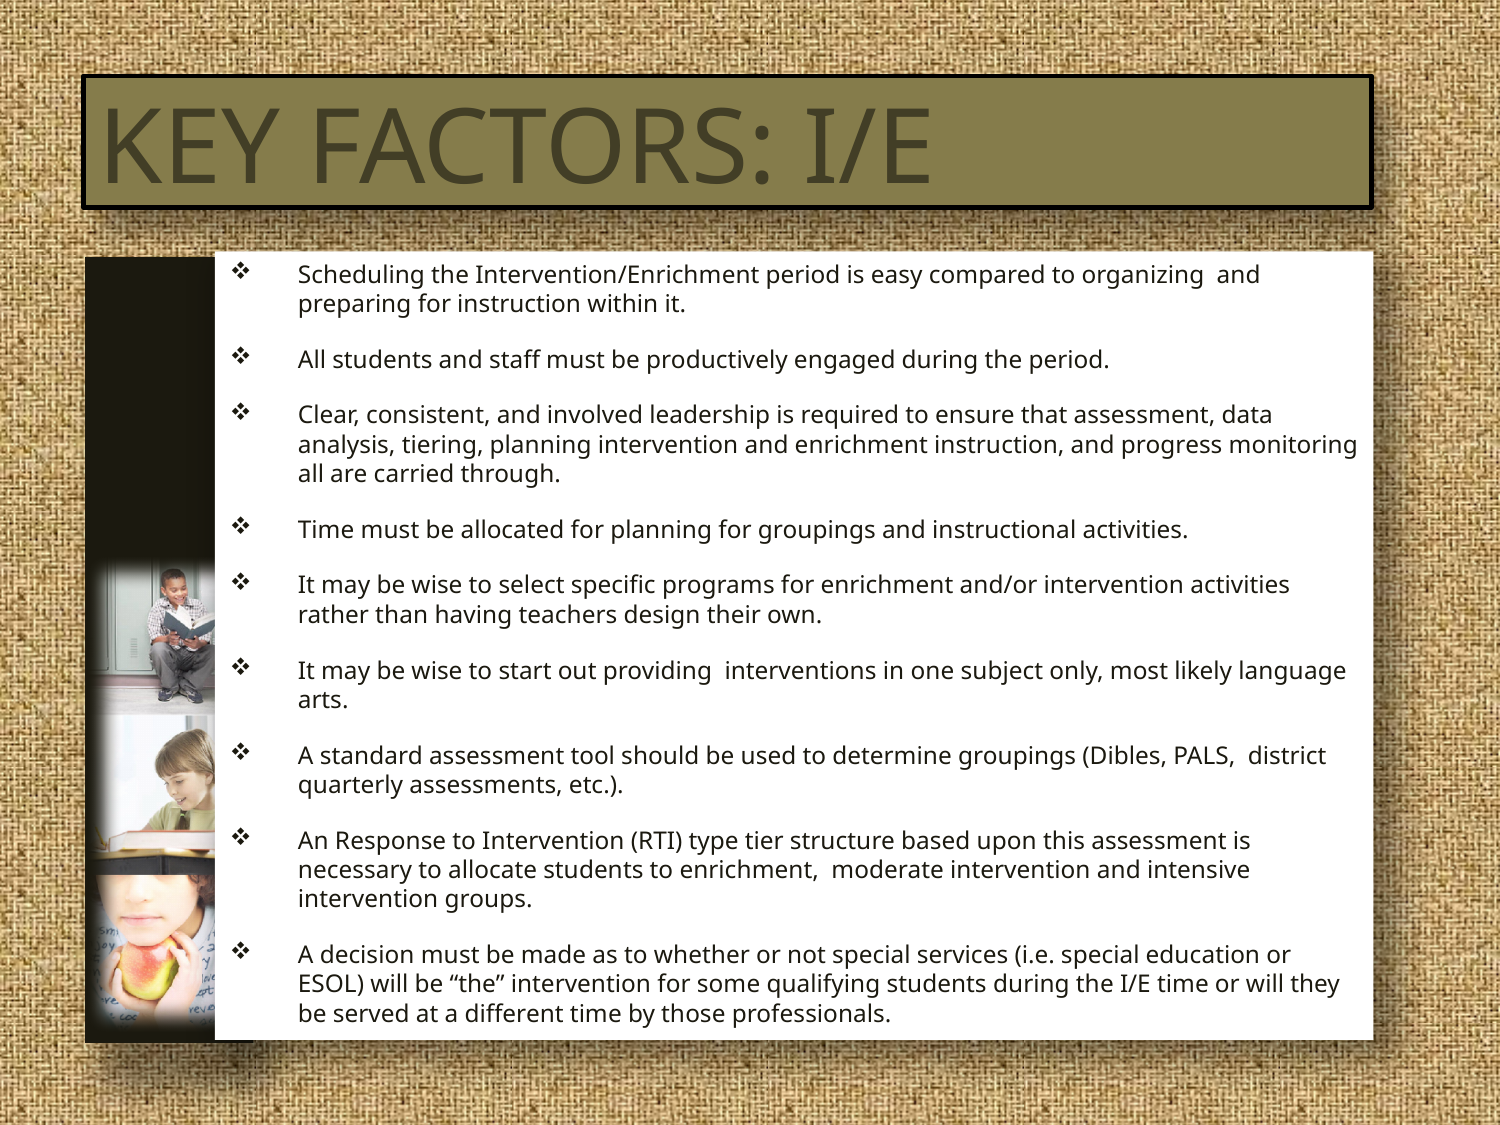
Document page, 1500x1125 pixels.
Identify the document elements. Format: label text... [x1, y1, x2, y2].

picture [0, 0, 1500, 1125]
list Scheduling the Intervention/Enrichment period is easy compared to organizing and preparing for instruction within it. All students and staff must be productively engaged during the period. Clear, consistent, and involved leadership is required to ensure that assessment, data analysis, tiering, planning intervention and enrichment instruction, and progress monitoring all are carried through. Time must be allocated for planning for groupings and instructional activities. It may be wise to select specific programs for enrichment and/or intervention activities rather than having teachers design their own. It may be wise to start out providing interventions in one subject only, most likely language arts. A standard assessment tool should be used to determine groupings (Dibles, PALS, district quarterly assessments, etc.). An Response to Intervention (RTI) type tier structure based upon this assessment is necessary to allocate students to enrichment, moderate intervention and intensive intervention groups. A decision must be made as to whether or not special services (i.e. special education or ESOL) will be “the” intervention for some qualifying students during the I/E time or will they be served at a different time by those professionals. [213, 249, 1376, 1042]
title Key Factors: I/E [81, 74, 1374, 210]
